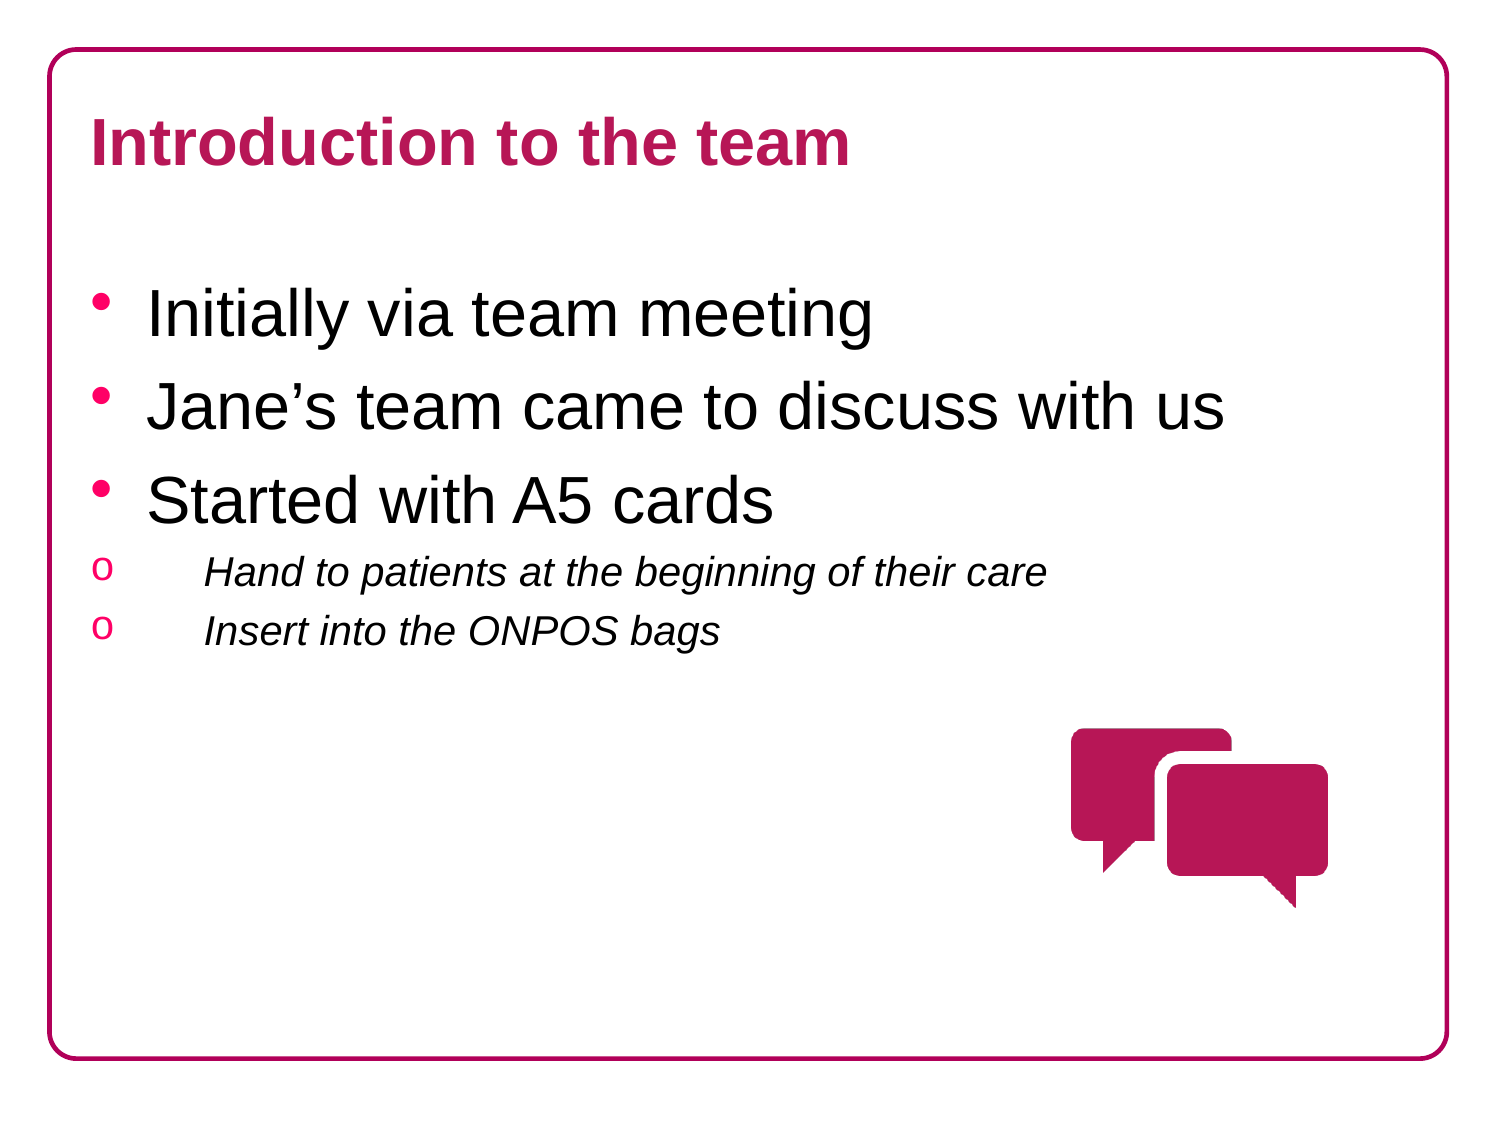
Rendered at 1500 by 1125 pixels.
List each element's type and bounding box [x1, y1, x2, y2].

text_box [47, 47, 1449, 1061]
picture [1045, 664, 1353, 973]
